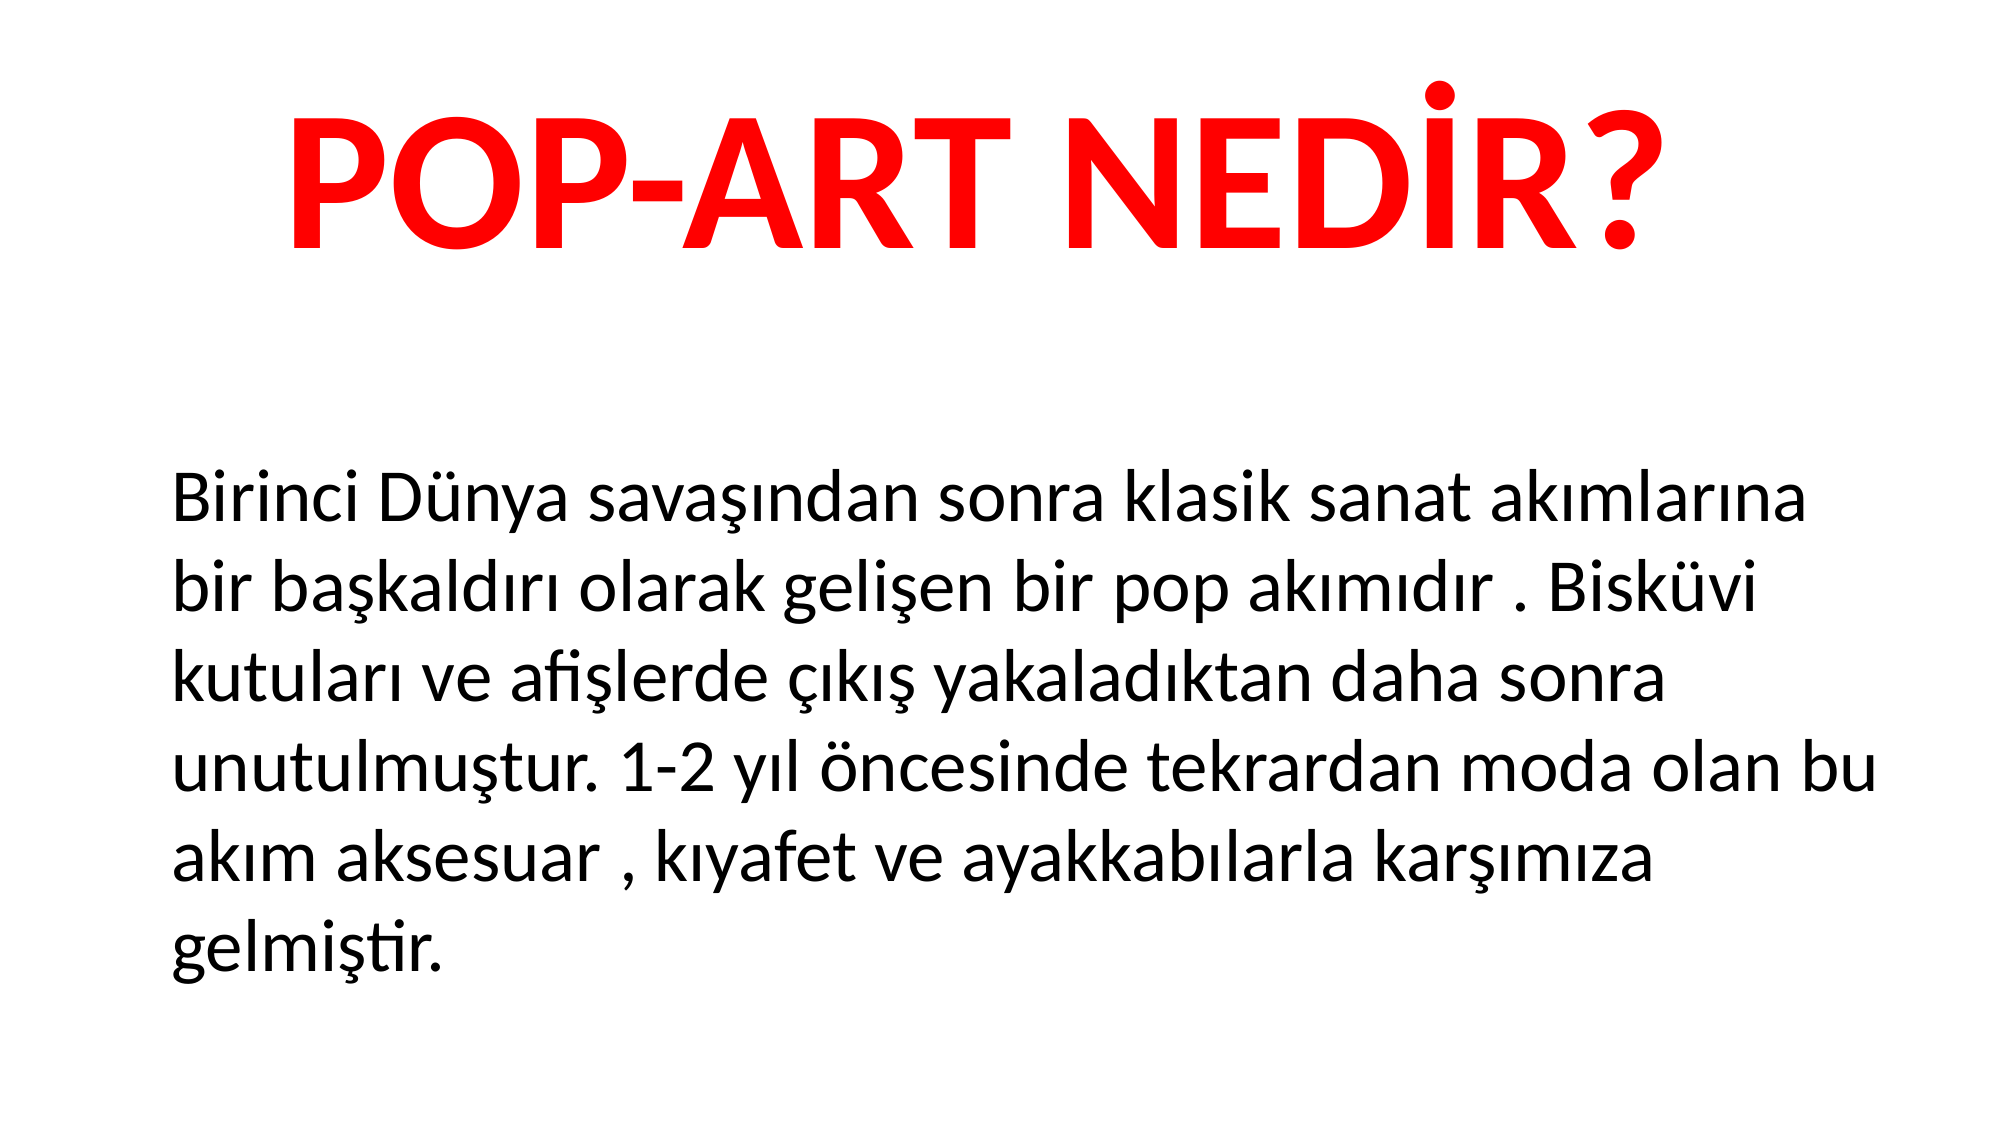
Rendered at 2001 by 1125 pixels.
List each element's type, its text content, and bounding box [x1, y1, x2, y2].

text_box Birinci Dünya savaşından sonra klasik sanat akımlarına bir başkaldırı olarak gelişen bir pop akımıdır . Bisküvi kutuları ve afişlerde çıkış yakaladıktan daha sonra unutulmuştur. 1-2 yıl öncesinde tekrardan moda olan bu akım aksesuar , kıyafet ve ayakkabılarla karşımıza gelmiştir. [156, 438, 1915, 994]
text_box POP-ART NEDİR? [268, 41, 1688, 297]
